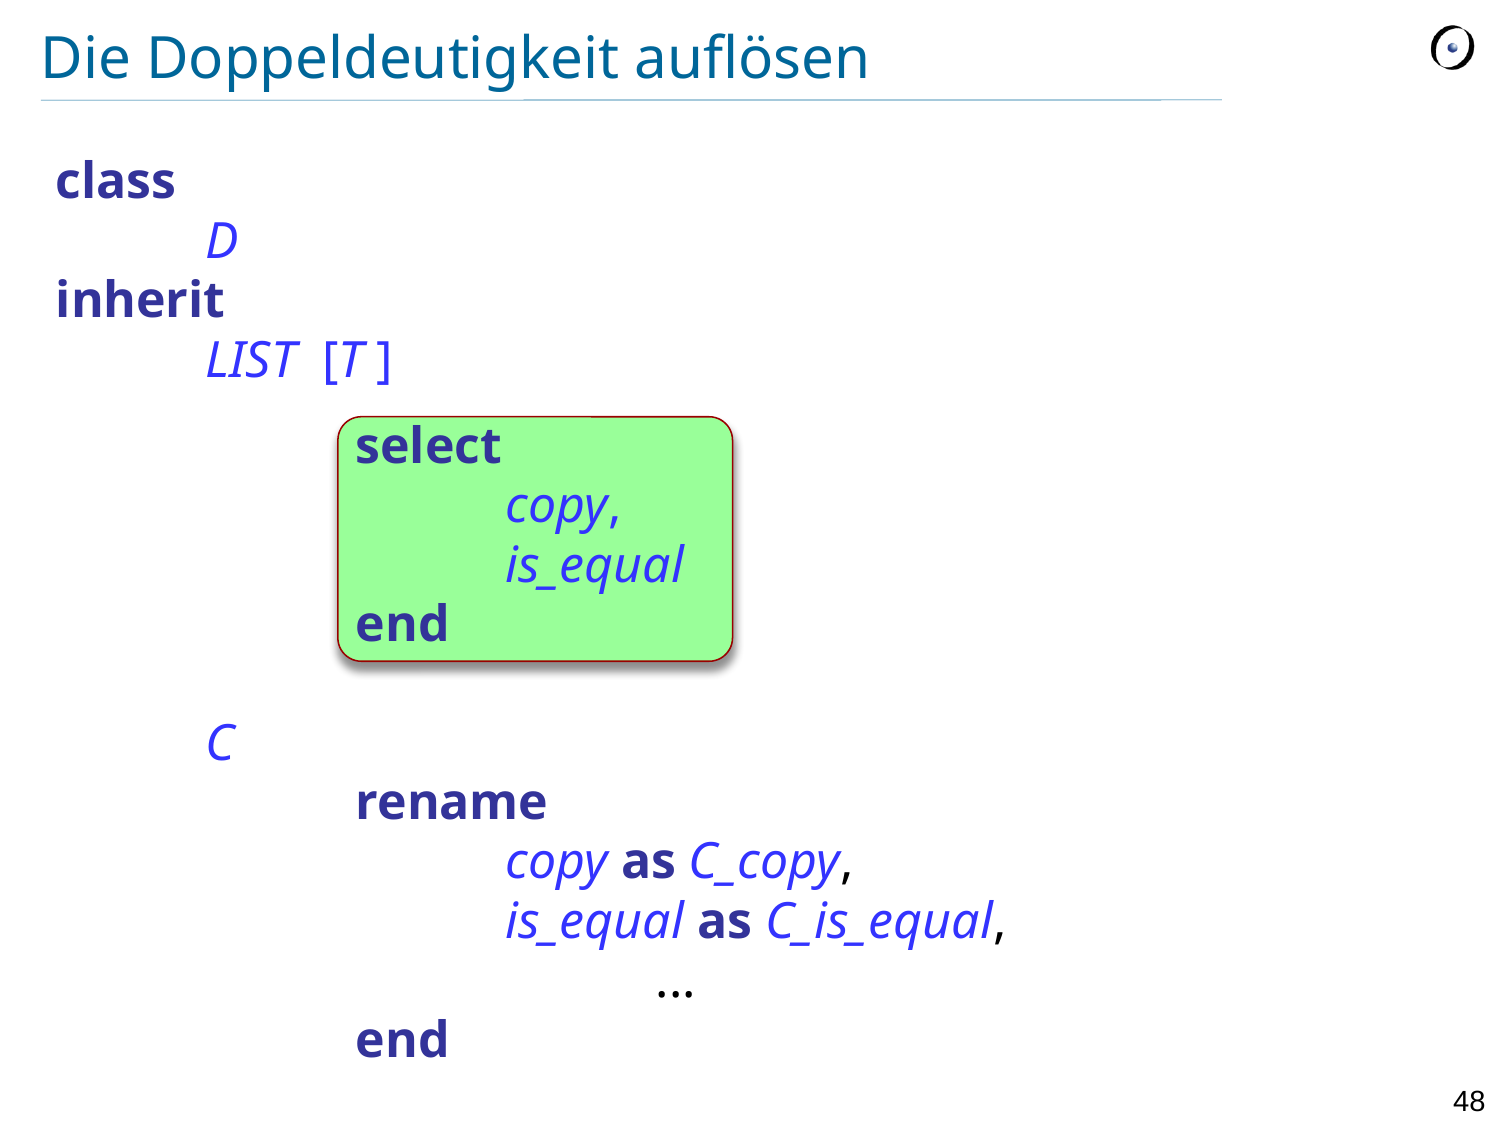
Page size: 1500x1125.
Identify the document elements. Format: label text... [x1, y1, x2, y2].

list class D inherit LIST [T ] select copy, is_equal end C rename copy as C_copy, is_equal as C_is_equal, ... end [40, 143, 1451, 1071]
picture [1429, 20, 1476, 72]
title Die Doppeldeutigkeit auflösen [40, 18, 1373, 91]
